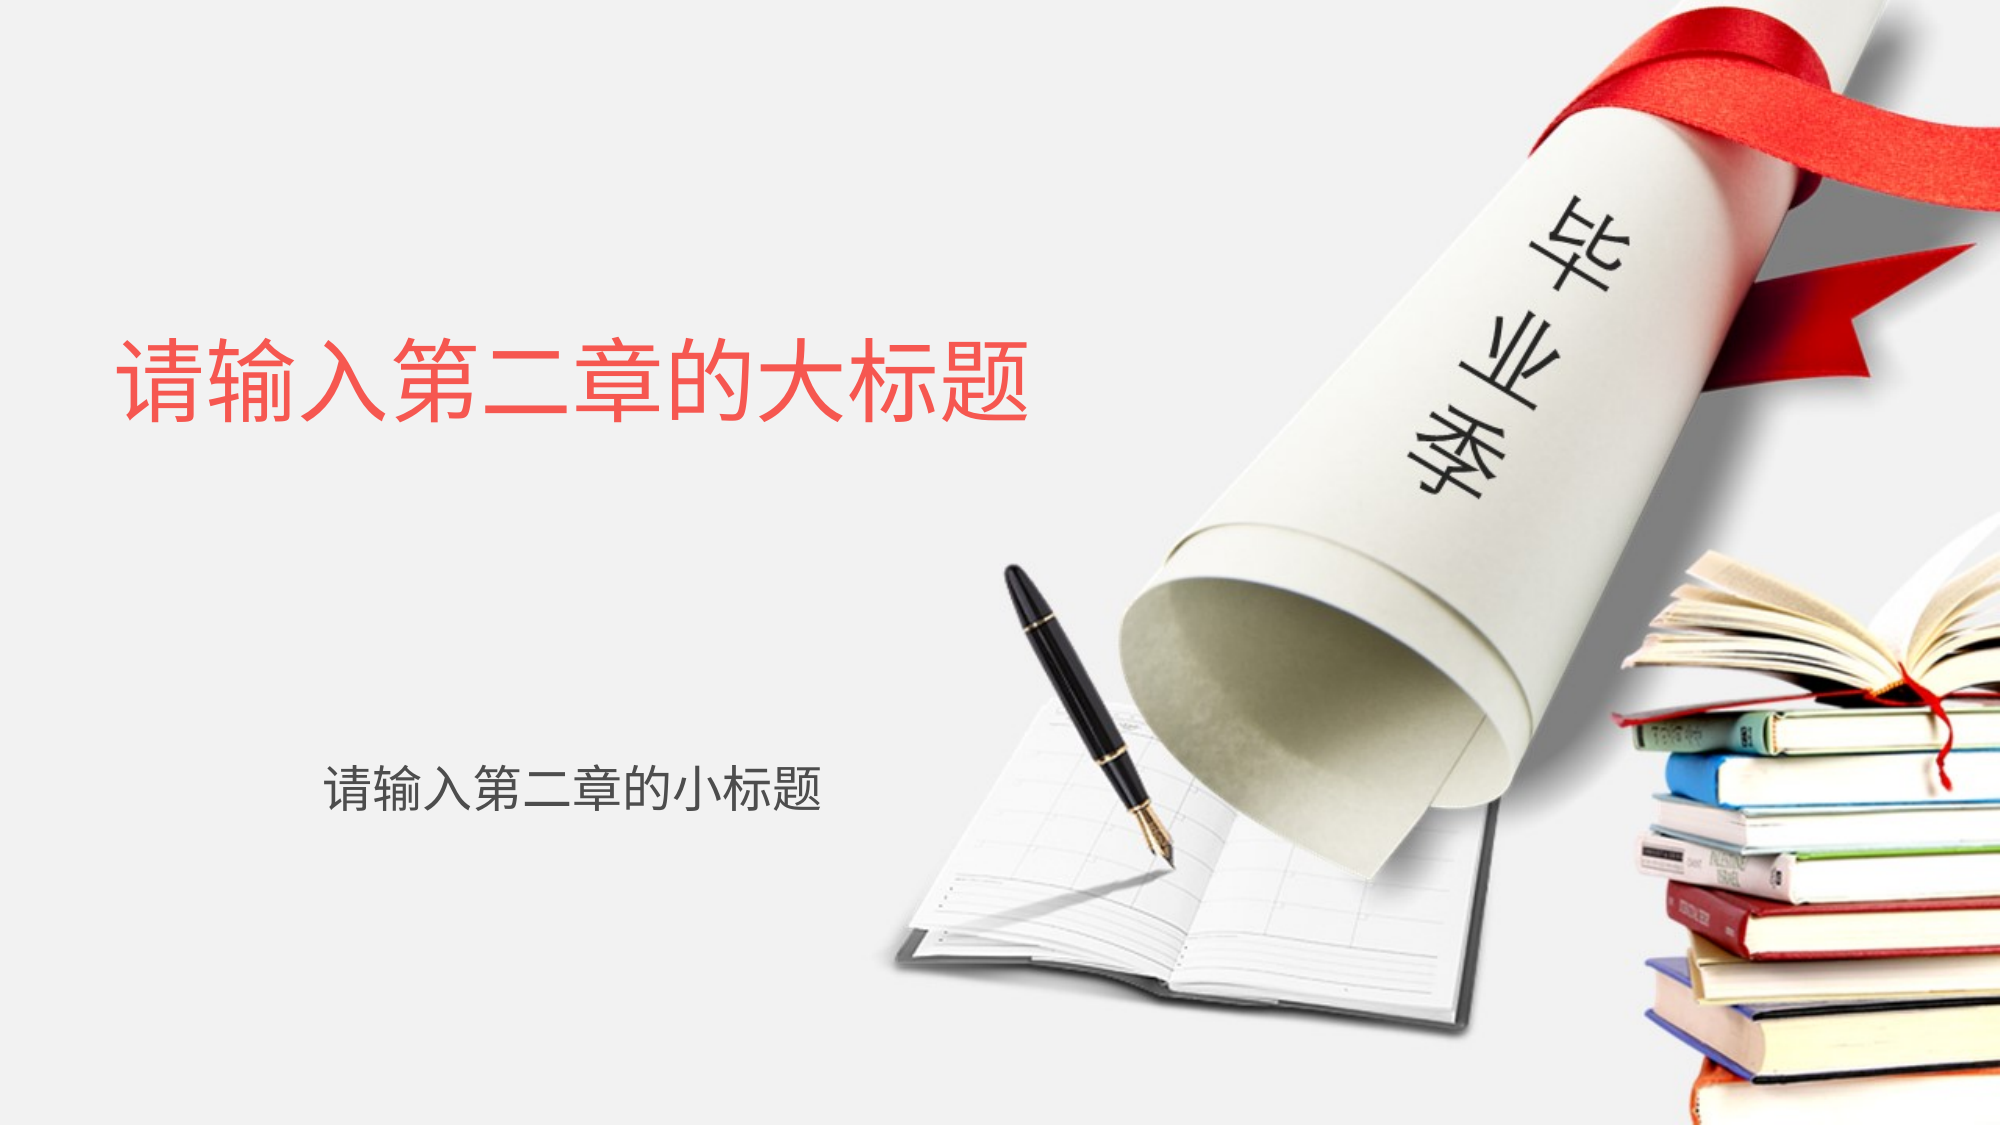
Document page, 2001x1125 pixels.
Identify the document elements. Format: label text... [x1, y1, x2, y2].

title 请输入第二章的大标题 [47, 77, 1098, 625]
picture [0, 0, 2000, 1125]
list 请输入第二章的小标题 [47, 702, 1098, 843]
